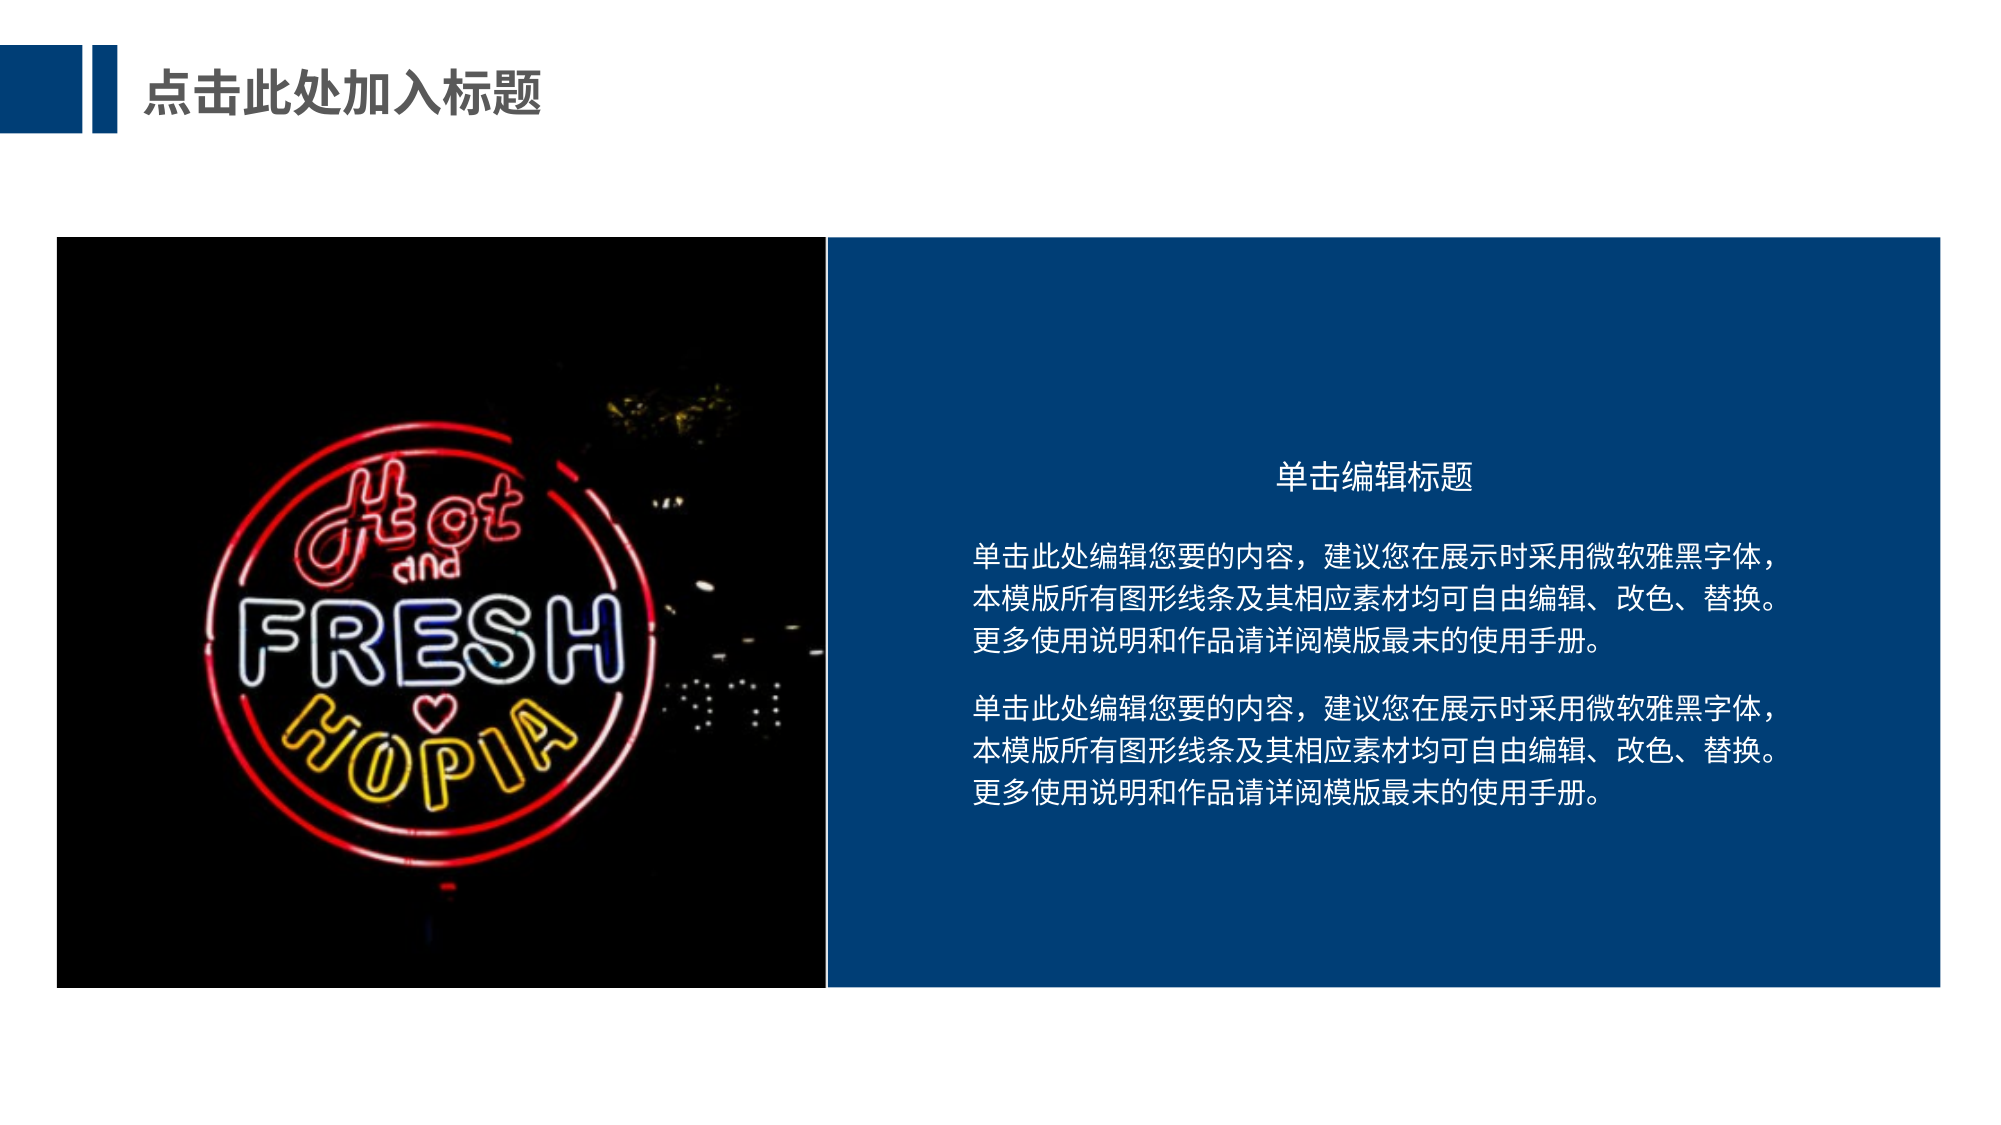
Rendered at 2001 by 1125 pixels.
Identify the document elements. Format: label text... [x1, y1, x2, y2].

text_box 单击此处编辑您要的内容，建议您在展示时采用微软雅黑字体，本模版所有图形线条及其相应素材均可自由编辑、改色、替换。更多使用说明和作品请详阅模版最末的使用手册。 [972, 531, 1810, 658]
text_box 点击此处加入标题 [127, 53, 750, 129]
text_box [827, 236, 1941, 988]
text_box [0, 45, 83, 134]
text_box 单击此处编辑您要的内容，建议您在展示时采用微软雅黑字体，本模版所有图形线条及其相应素材均可自由编辑、改色、替换。更多使用说明和作品请详阅模版最末的使用手册。 [972, 683, 1810, 810]
text_box 单击编辑标题 [1183, 455, 1567, 496]
text_box [92, 45, 118, 134]
picture [56, 237, 828, 988]
